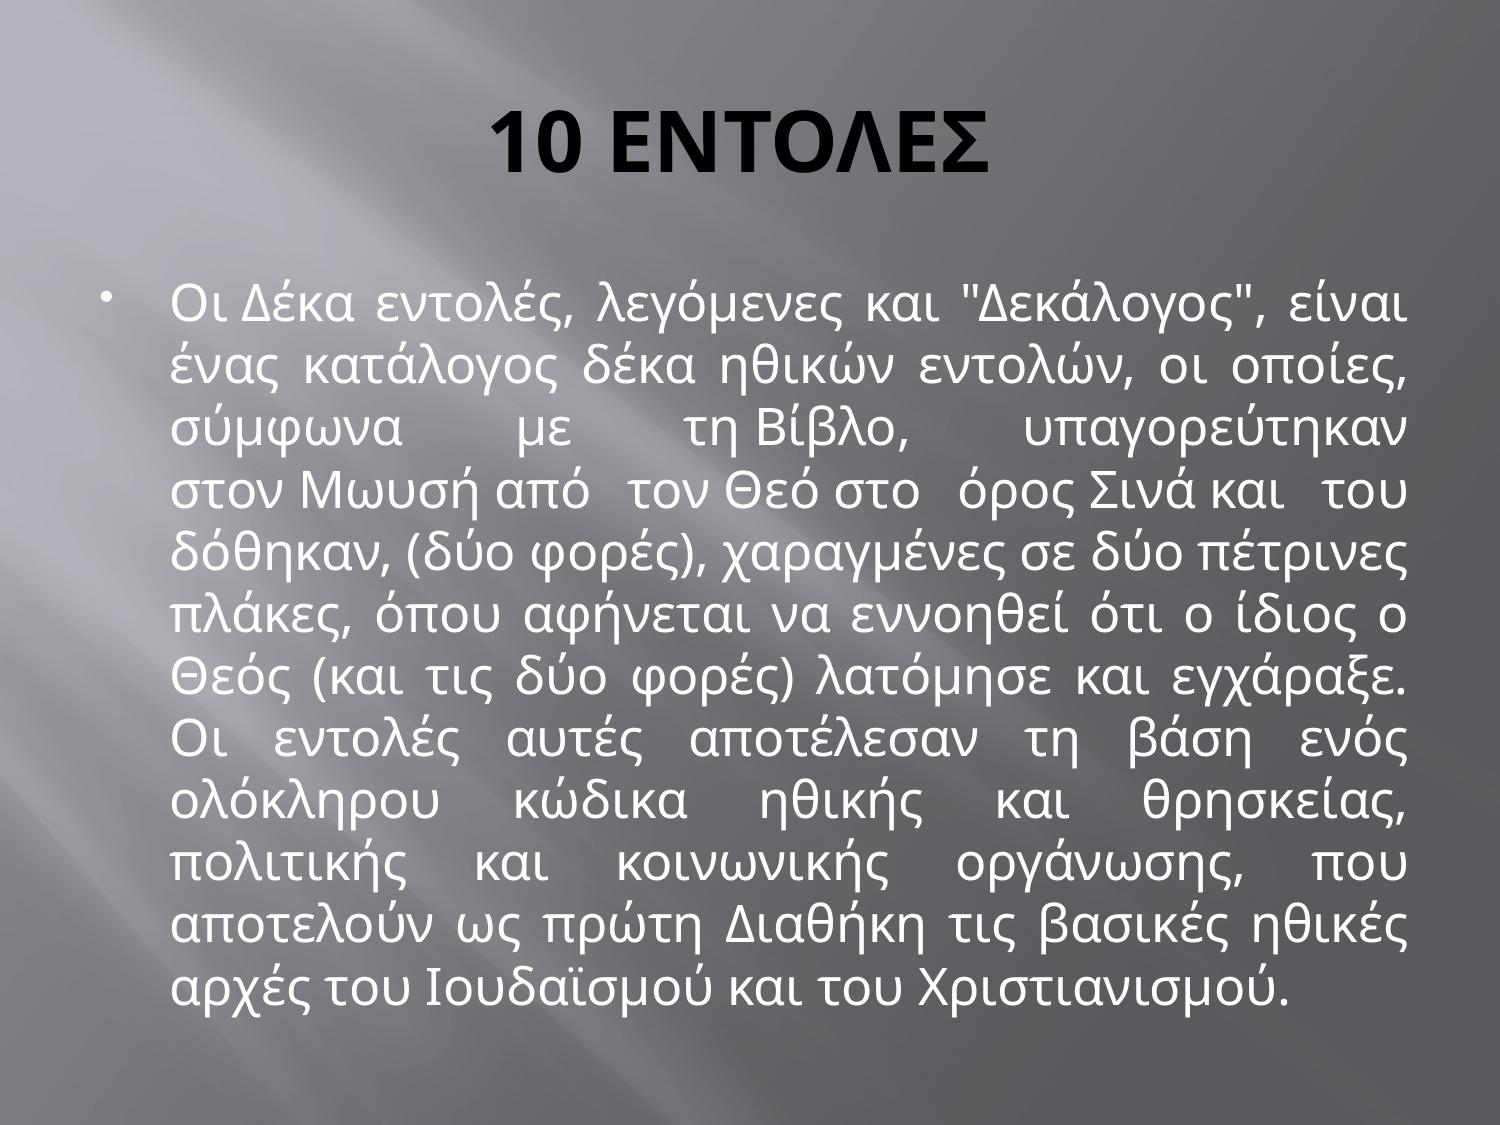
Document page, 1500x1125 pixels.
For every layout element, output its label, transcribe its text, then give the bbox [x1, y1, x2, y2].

title 10 ΕΝΤΟΛΕΣ [75, 45, 1425, 233]
list Οι Δέκα εντολές, λεγόμενες και "Δεκάλογος", είναι ένας κατάλογος δέκα ηθικών εντολών, οι οποίες, σύμφωνα με τη Βίβλο, υπαγορεύτηκαν στον Μωυσή από τον Θεό στο όρος Σινά και του δόθηκαν, (δύο φορές), χαραγμένες σε δύο πέτρινες πλάκες, όπου αφήνεται να εννοηθεί ότι ο ίδιος ο Θεός (και τις δύο φορές) λατόμησε και εγχάραξε. Οι εντολές αυτές αποτέλεσαν τη βάση ενός ολόκληρου κώδικα ηθικής και θρησκείας, πολιτικής και κοινωνικής οργάνωσης, που αποτελούν ως πρώτη Διαθήκη τις βασικές ηθικές αρχές του Ιουδαϊσμού και του Χριστιανισμού. [75, 262, 1425, 1035]
